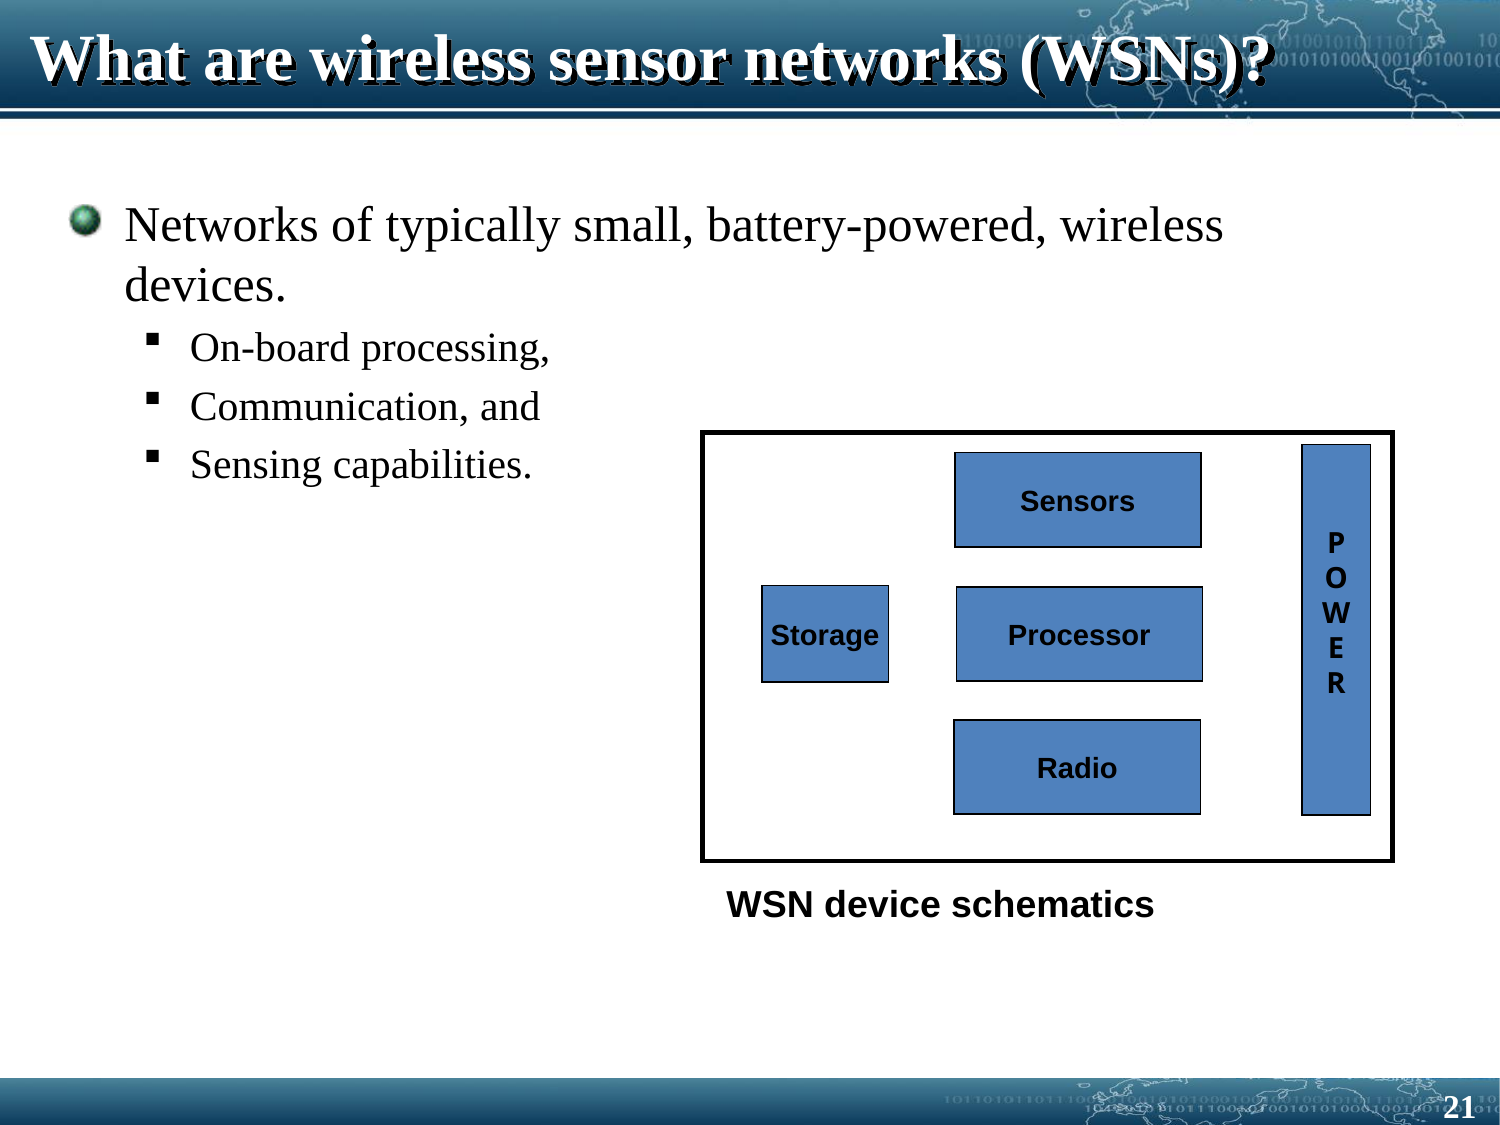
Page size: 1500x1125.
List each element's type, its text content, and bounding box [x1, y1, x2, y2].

picture [0, 0, 1500, 1125]
text_box [702, 432, 1393, 861]
list Networks of typically small, battery-powered, wireless devices. On-board processing, Communication, and Sensing capabilities. [52, 183, 1279, 984]
text_box WSN device schematics [711, 872, 1170, 933]
title What are wireless sensor networks (WSNs)? [14, 6, 1365, 103]
